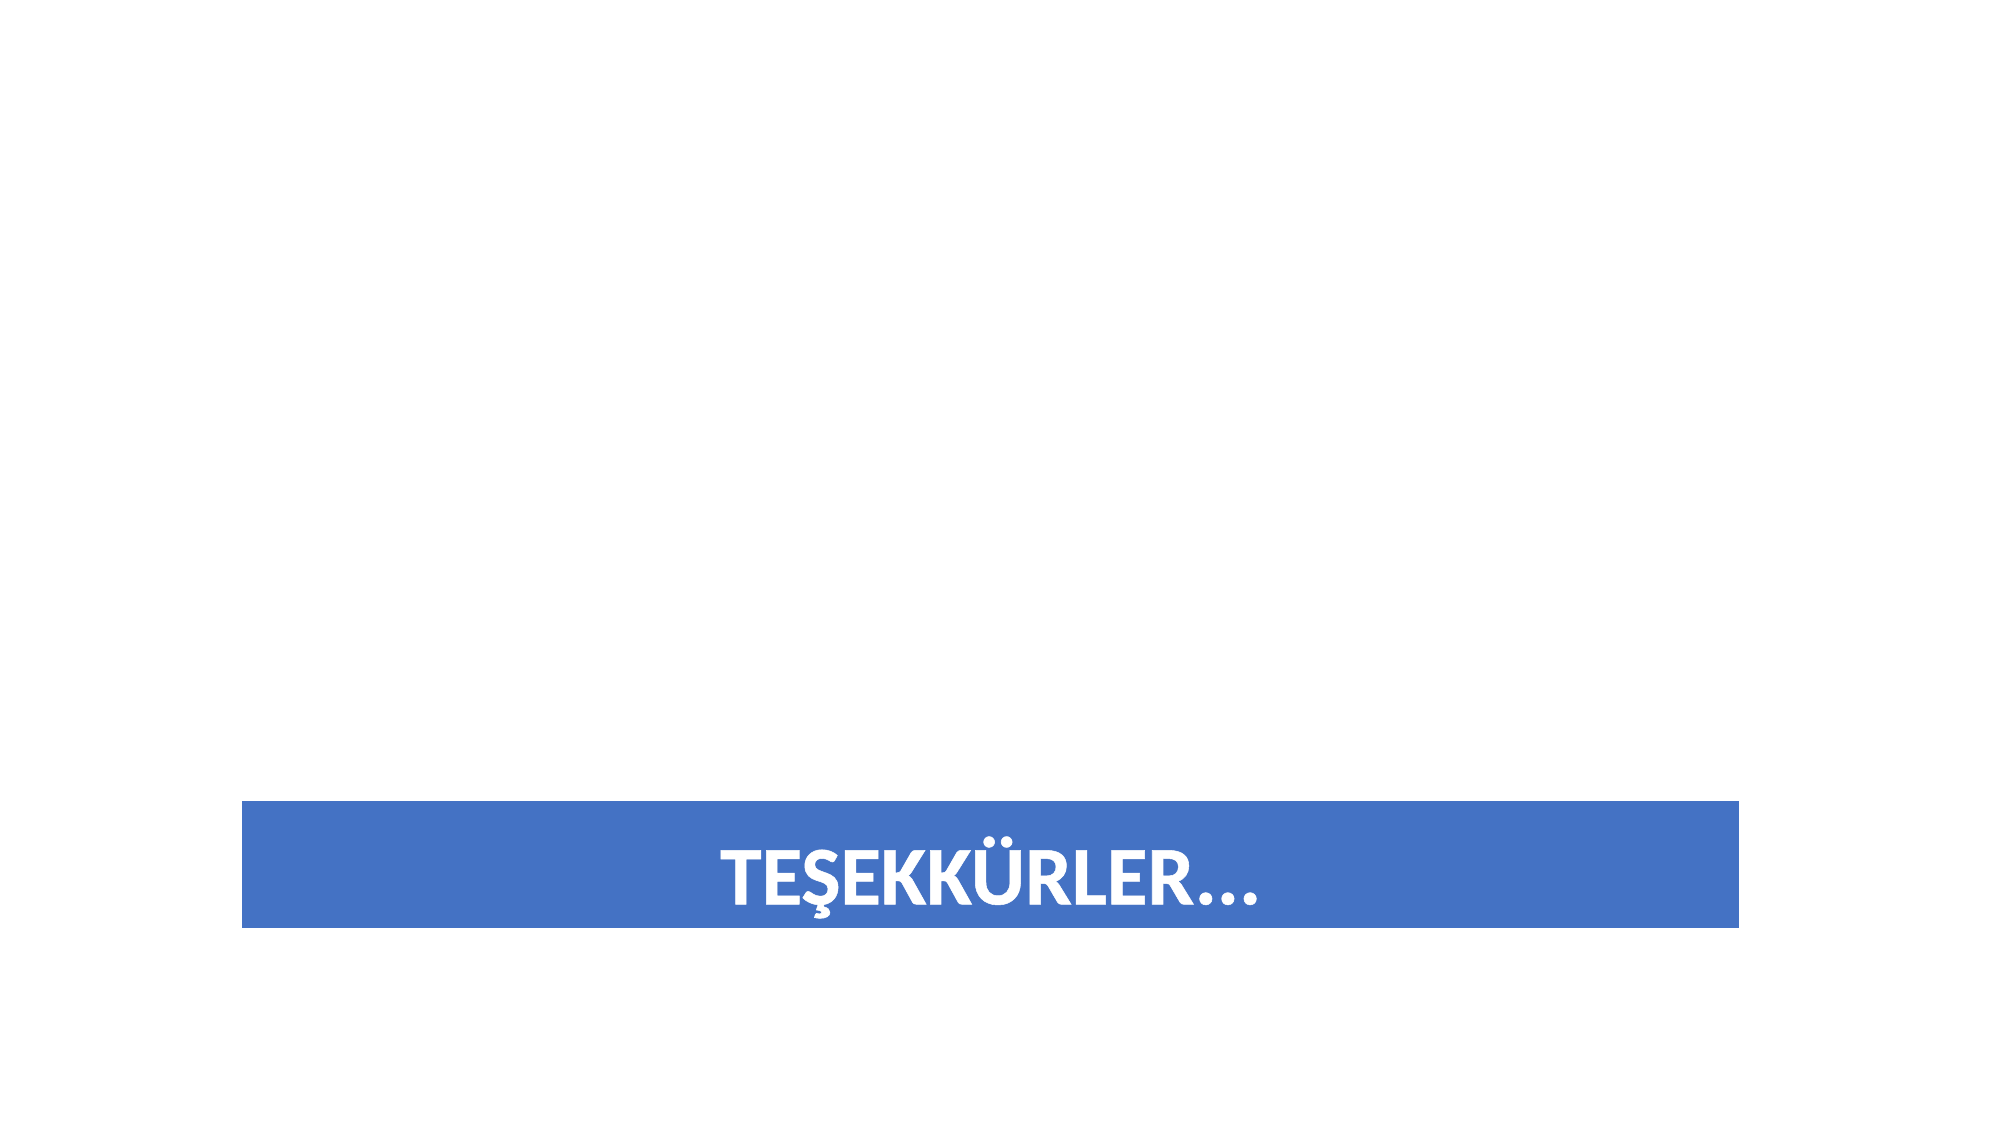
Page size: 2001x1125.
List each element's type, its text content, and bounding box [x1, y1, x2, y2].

text_box TEŞEKKÜRLER... [239, 798, 1742, 931]
